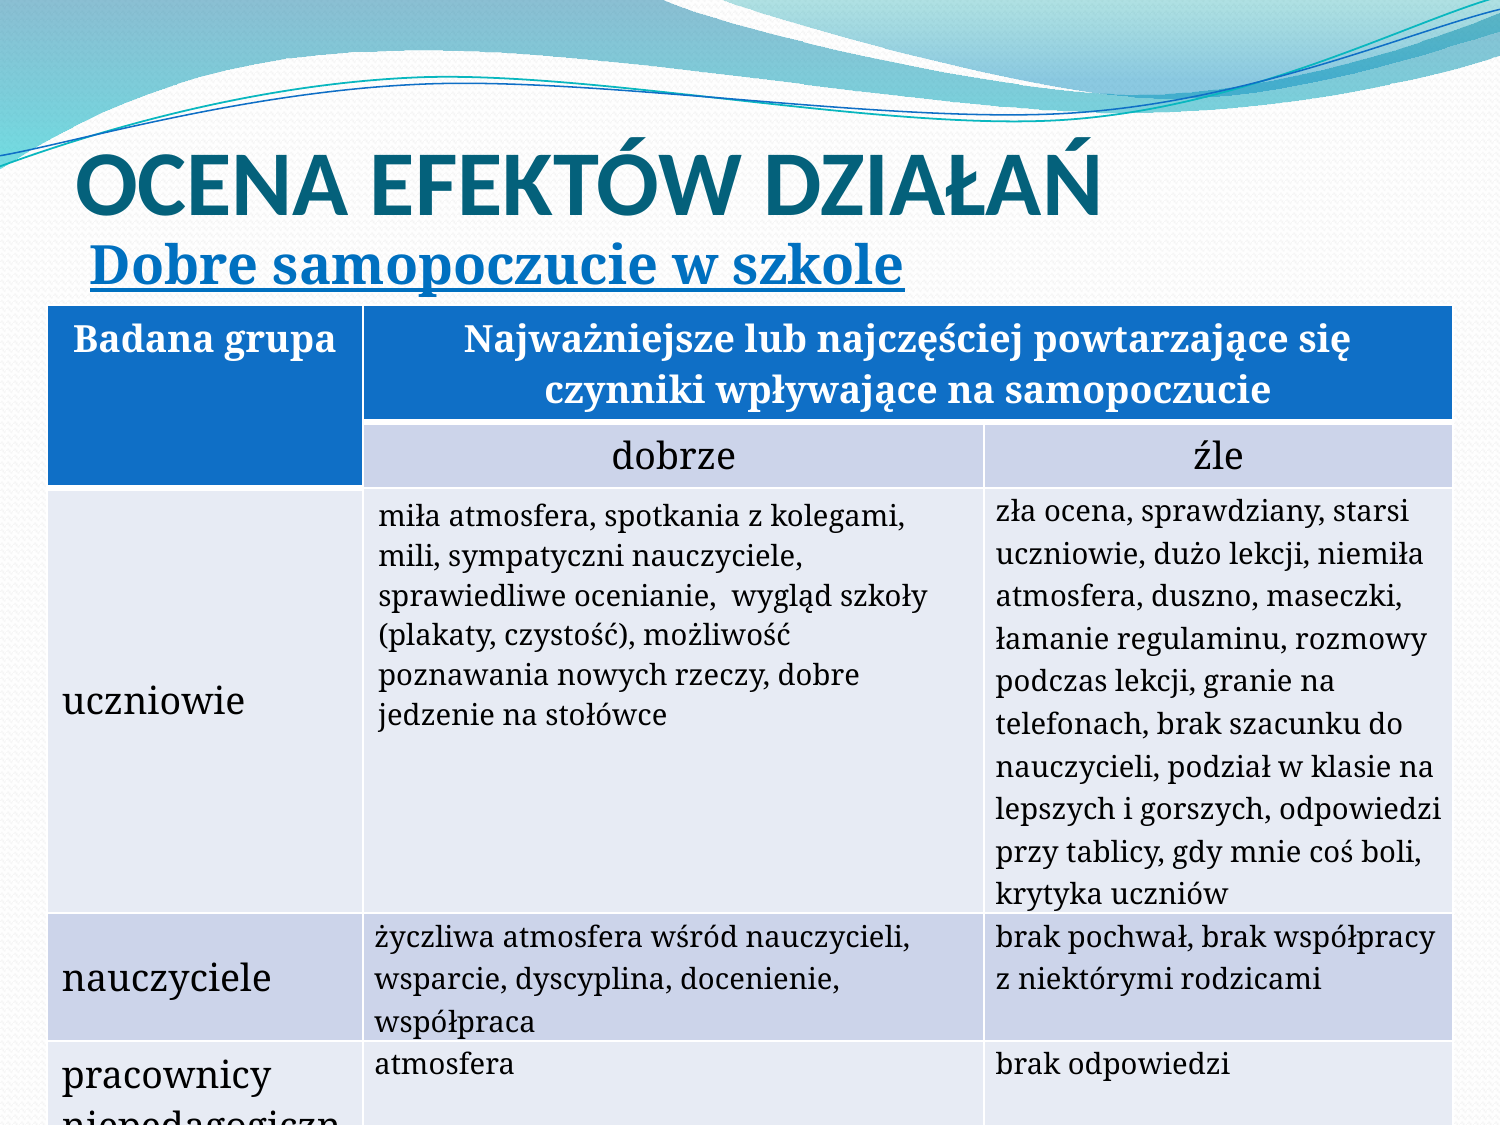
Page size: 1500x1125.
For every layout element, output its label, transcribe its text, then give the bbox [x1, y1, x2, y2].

list Dobre samopoczucie w szkole [75, 222, 1425, 304]
table_cell nauczyciele [48, 914, 362, 1040]
table_cell źle [985, 425, 1452, 487]
table_header Badana grupa [48, 306, 362, 485]
table_header Najważniejsze lub najczęściej powtarzające się czynniki wpływające na samopoczucie [364, 306, 1452, 419]
table_cell miła atmosfera, spotkania z kolegami, mili, sympatyczni nauczyciele, sprawiedliwe ocenianie, wygląd szkoły (plakaty, czystość), możliwość poznawania nowych rzeczy, dobre jedzenie na stołówce [364, 489, 983, 912]
table_cell atmosfera [364, 1042, 983, 1125]
title OCENA EFEKTÓW DZIAŁAŃ [75, 115, 1425, 222]
table_cell życzliwa atmosfera wśród nauczycieli, wsparcie, dyscyplina, docenienie, współpraca [364, 914, 983, 1040]
table_cell pracownicy niepedagogiczni [48, 1042, 362, 1125]
table_cell brak odpowiedzi [985, 1042, 1452, 1125]
table_cell dobrze [364, 425, 983, 487]
table_cell zła ocena, sprawdziany, starsi uczniowie, dużo lekcji, niemiła atmosfera, duszno, maseczki, łamanie regulaminu, rozmowy podczas lekcji, granie na telefonach, brak szacunku do nauczycieli, podział w klasie na lepszych i gorszych, odpowiedzi przy tablicy, gdy mnie coś boli, krytyka uczniów [985, 489, 1452, 912]
table_cell uczniowie [48, 491, 362, 912]
table_cell brak pochwał, brak współpracy z niektórymi rodzicami [985, 914, 1452, 1040]
